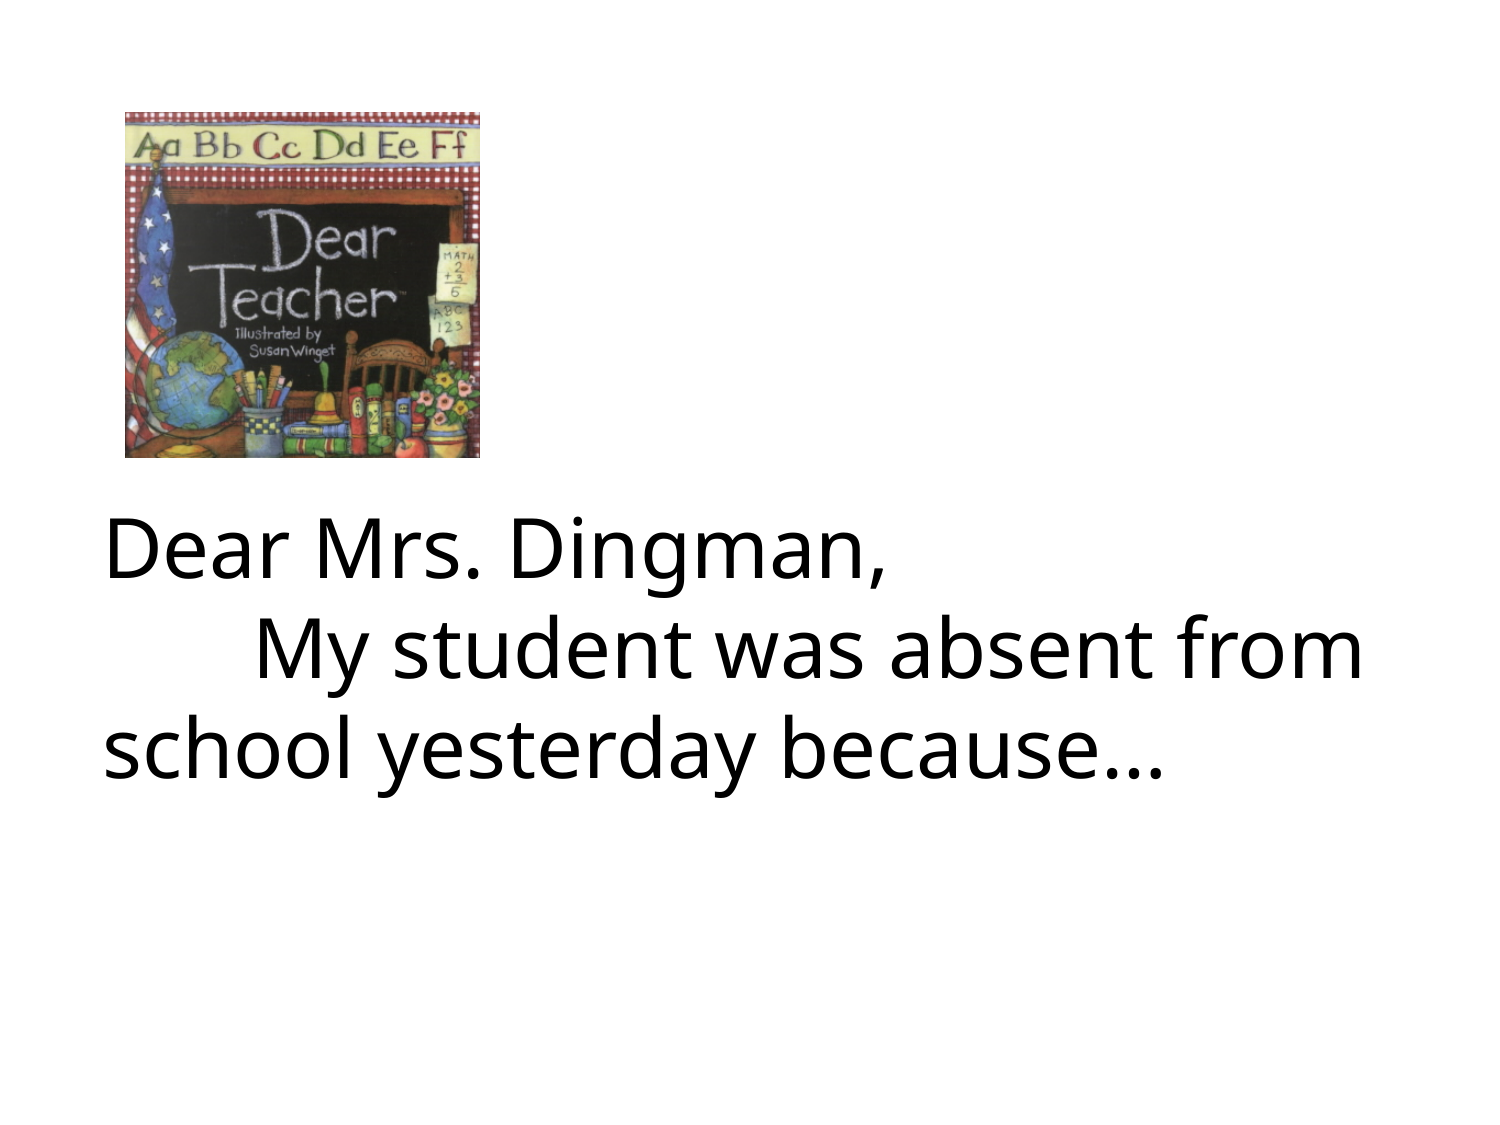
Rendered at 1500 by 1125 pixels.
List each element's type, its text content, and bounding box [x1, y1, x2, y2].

text_box Dear Mrs. Dingman, My student was absent from school yesterday because… [87, 487, 1463, 803]
picture [124, 112, 480, 458]
